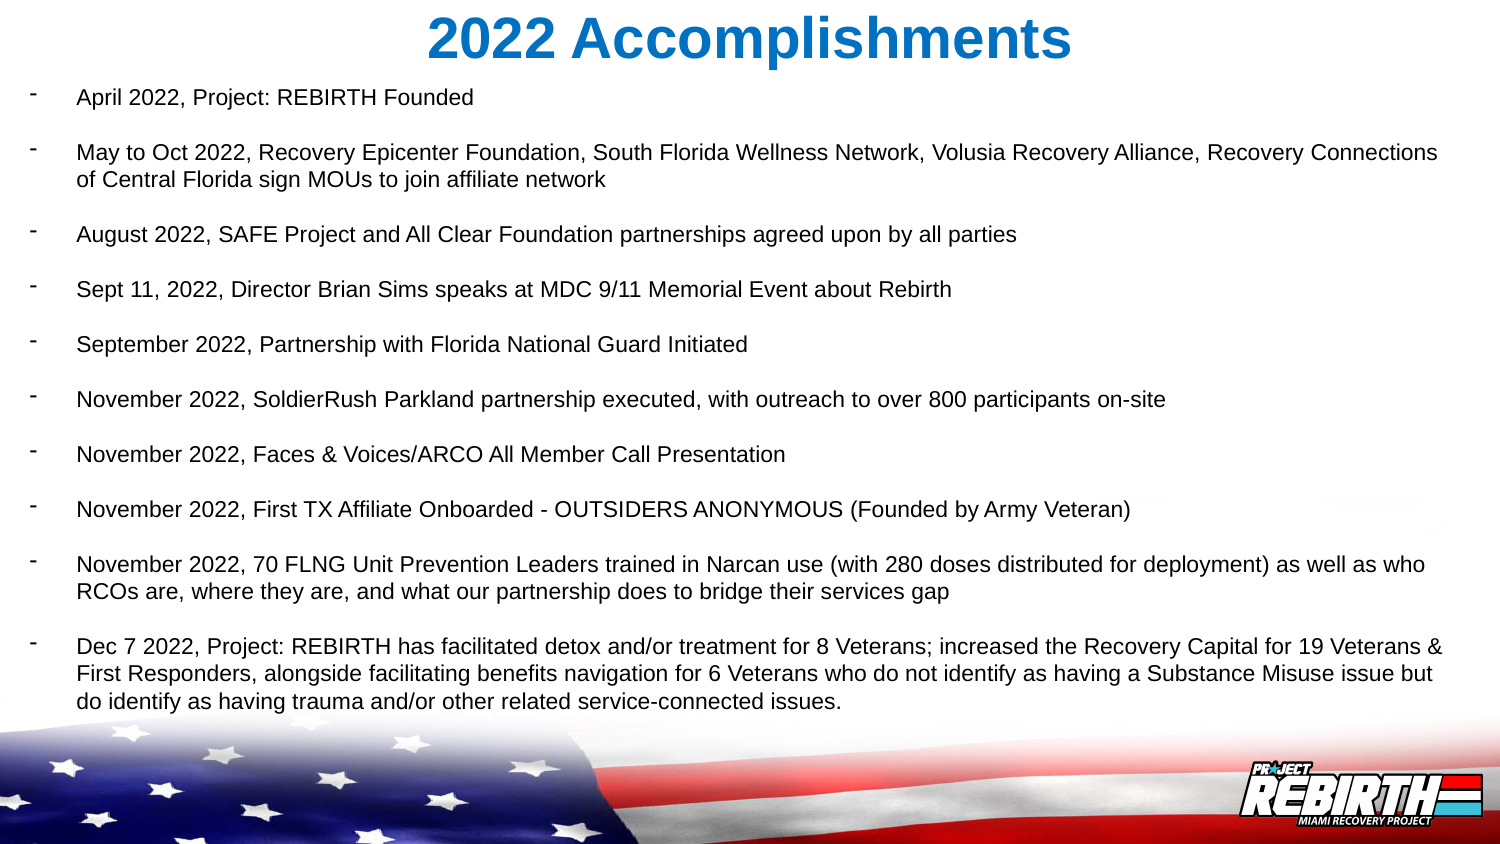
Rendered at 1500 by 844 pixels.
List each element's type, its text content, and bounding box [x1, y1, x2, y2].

picture [0, 429, 1500, 844]
title 2022 Accomplishments [26, 14, 1474, 79]
text_box April 2022, Project: REBIRTH Founded May to Oct 2022, Recovery Epicenter Foundation, South Florida Wellness Network, Volusia Recovery Alliance, Recovery Connections of Central Florida sign MOUs to join affiliate network August 2022, SAFE Project and All Clear Foundation partnerships agreed upon by all parties Sept 11, 2022, Director Brian Sims speaks at MDC 9/11 Memorial Event about Rebirth September 2022, Partnership with Florida National Guard Initiated November 2022, SoldierRush Parkland partnership executed, with outreach to over 800 participants on-site November 2022, Faces & Voices/ARCO All Member Call Presentation November 2022, First TX Affiliate Onboarded - OUTSIDERS ANONYMOUS (Founded by Army Veteran) November 2022, 70 FLNG Unit Prevention Leaders trained in Narcan use (with 280 doses distributed for deployment) as well as who RCOs are, where they are, and what our partnership does to bridge their services gap Dec 7 2022, Project: REBIRTH has facilitated detox and/or treatment for 8 Veterans; increased the Recovery Capital for 19 Veterans & First Responders, alongside facilitating benefits navigation for 6 Veterans who do not identify as having a Substance Misuse issue but do identify as having trauma and/or other related service-connected issues. [14, 75, 1473, 427]
